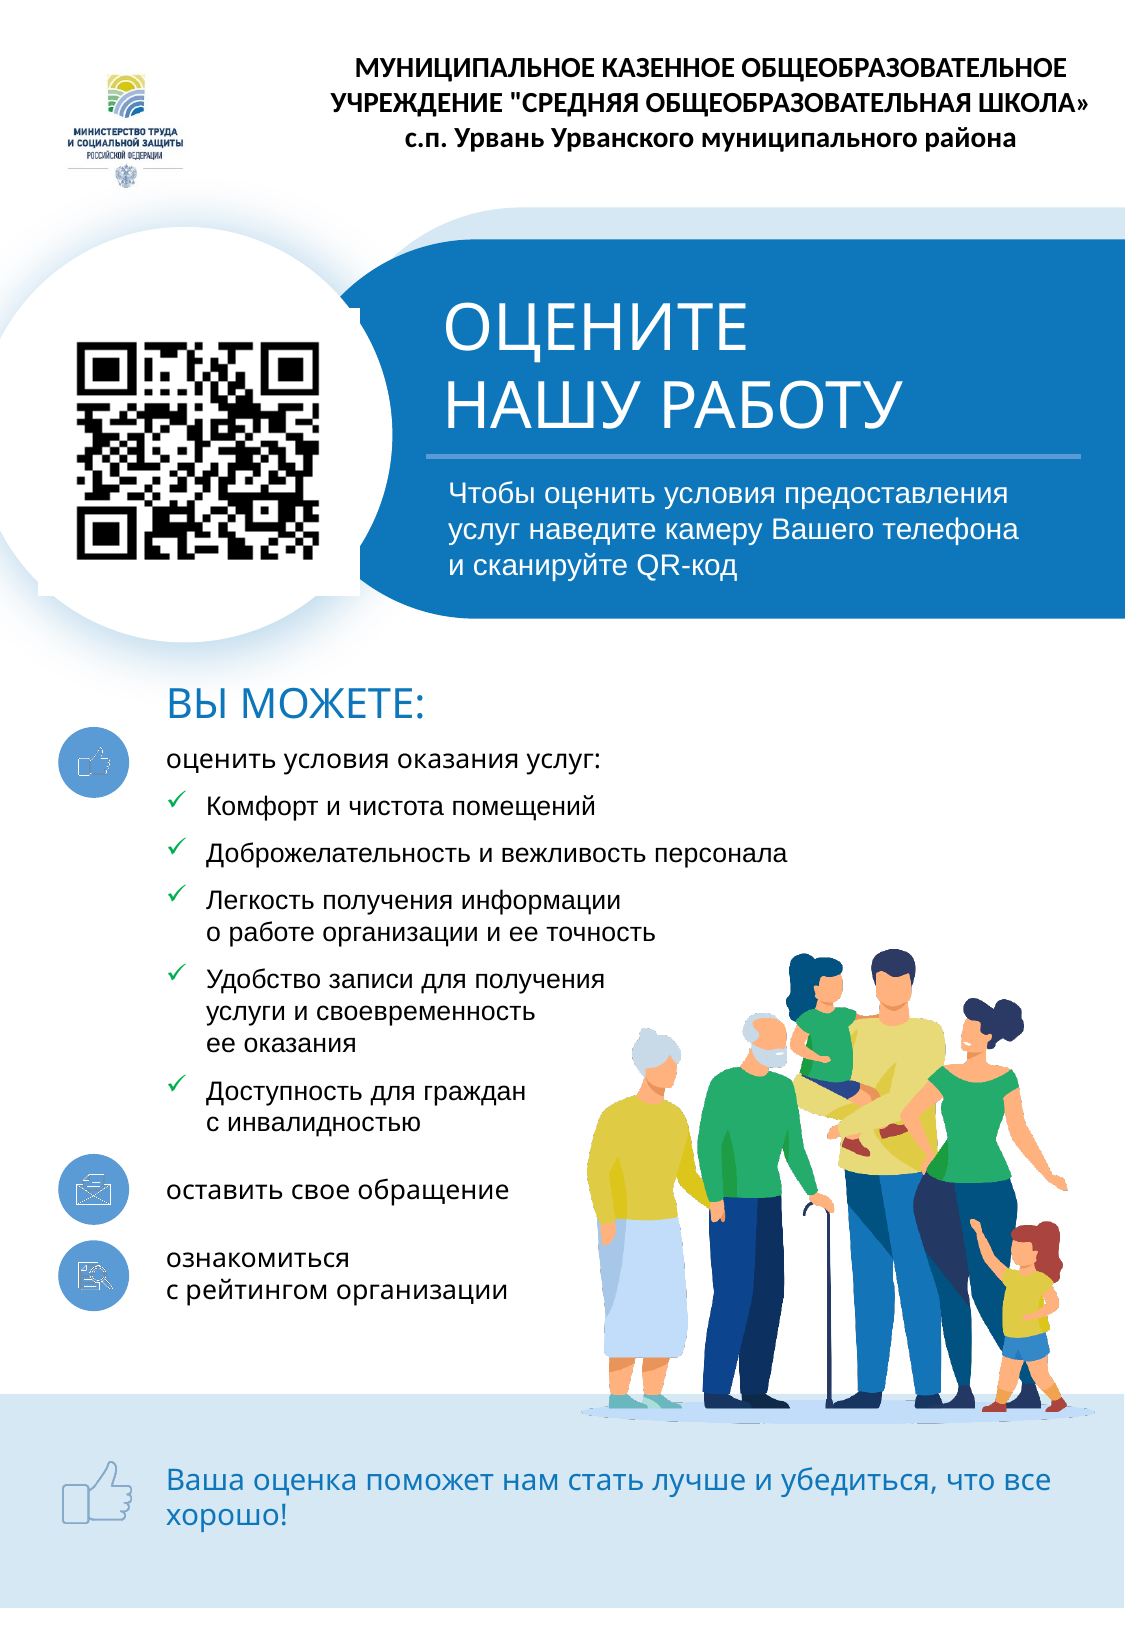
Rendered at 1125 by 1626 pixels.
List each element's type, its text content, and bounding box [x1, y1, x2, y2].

text_box оценить условия оказания услуг: Комфорт и чистота помещений Доброжелательность и вежливость персонала Легкость получения информации о работе организации и ее точность Удобство записи для получения услуги и своевременность ее оказания Доступность для граждан с инвалидностью оставить свое обращение ознакомиться с рейтингом организации [151, 734, 850, 1313]
picture [38, 308, 360, 596]
picture [78, 1262, 113, 1290]
text_box [0, 1393, 1125, 1609]
text_box [57, 1239, 131, 1313]
picture [78, 747, 110, 776]
text_box [0, 225, 351, 584]
text_box [383, 450, 1125, 620]
text_box МУНИЦИПАЛЬНОЕ КАЗЕННОЕ ОБЩЕОБРАЗОВАТЕЛЬНОЕ УЧРЕЖДЕНИЕ "СРЕДНЯЯ ОБЩЕОБРАЗОВАТЕЛЬНАЯ ШКОЛА» с.п. Урвань Урванского муниципального района [297, 40, 1125, 161]
text_box [57, 1152, 131, 1226]
picture [76, 1174, 111, 1205]
text_box [51, 596, 318, 644]
picture [61, 1461, 132, 1524]
text_box [390, 206, 1125, 258]
text_box Чтобы оценить условия предоставления услуг наведите камеру Вашего телефона и сканируйте QR-код [433, 466, 1095, 589]
text_box [360, 321, 394, 549]
picture [39, 67, 211, 197]
picture [581, 949, 1095, 1424]
text_box Ваша оценка поможет нам стать лучше и убедиться, что все хорошо! [151, 1453, 1095, 1540]
text_box [369, 238, 1125, 367]
text_box [57, 725, 131, 799]
text_box ВЫ МОЖЕТЕ: [151, 669, 742, 735]
text_box ОЦЕНИТЕ НАШУ РАБОТУ [427, 277, 1125, 450]
